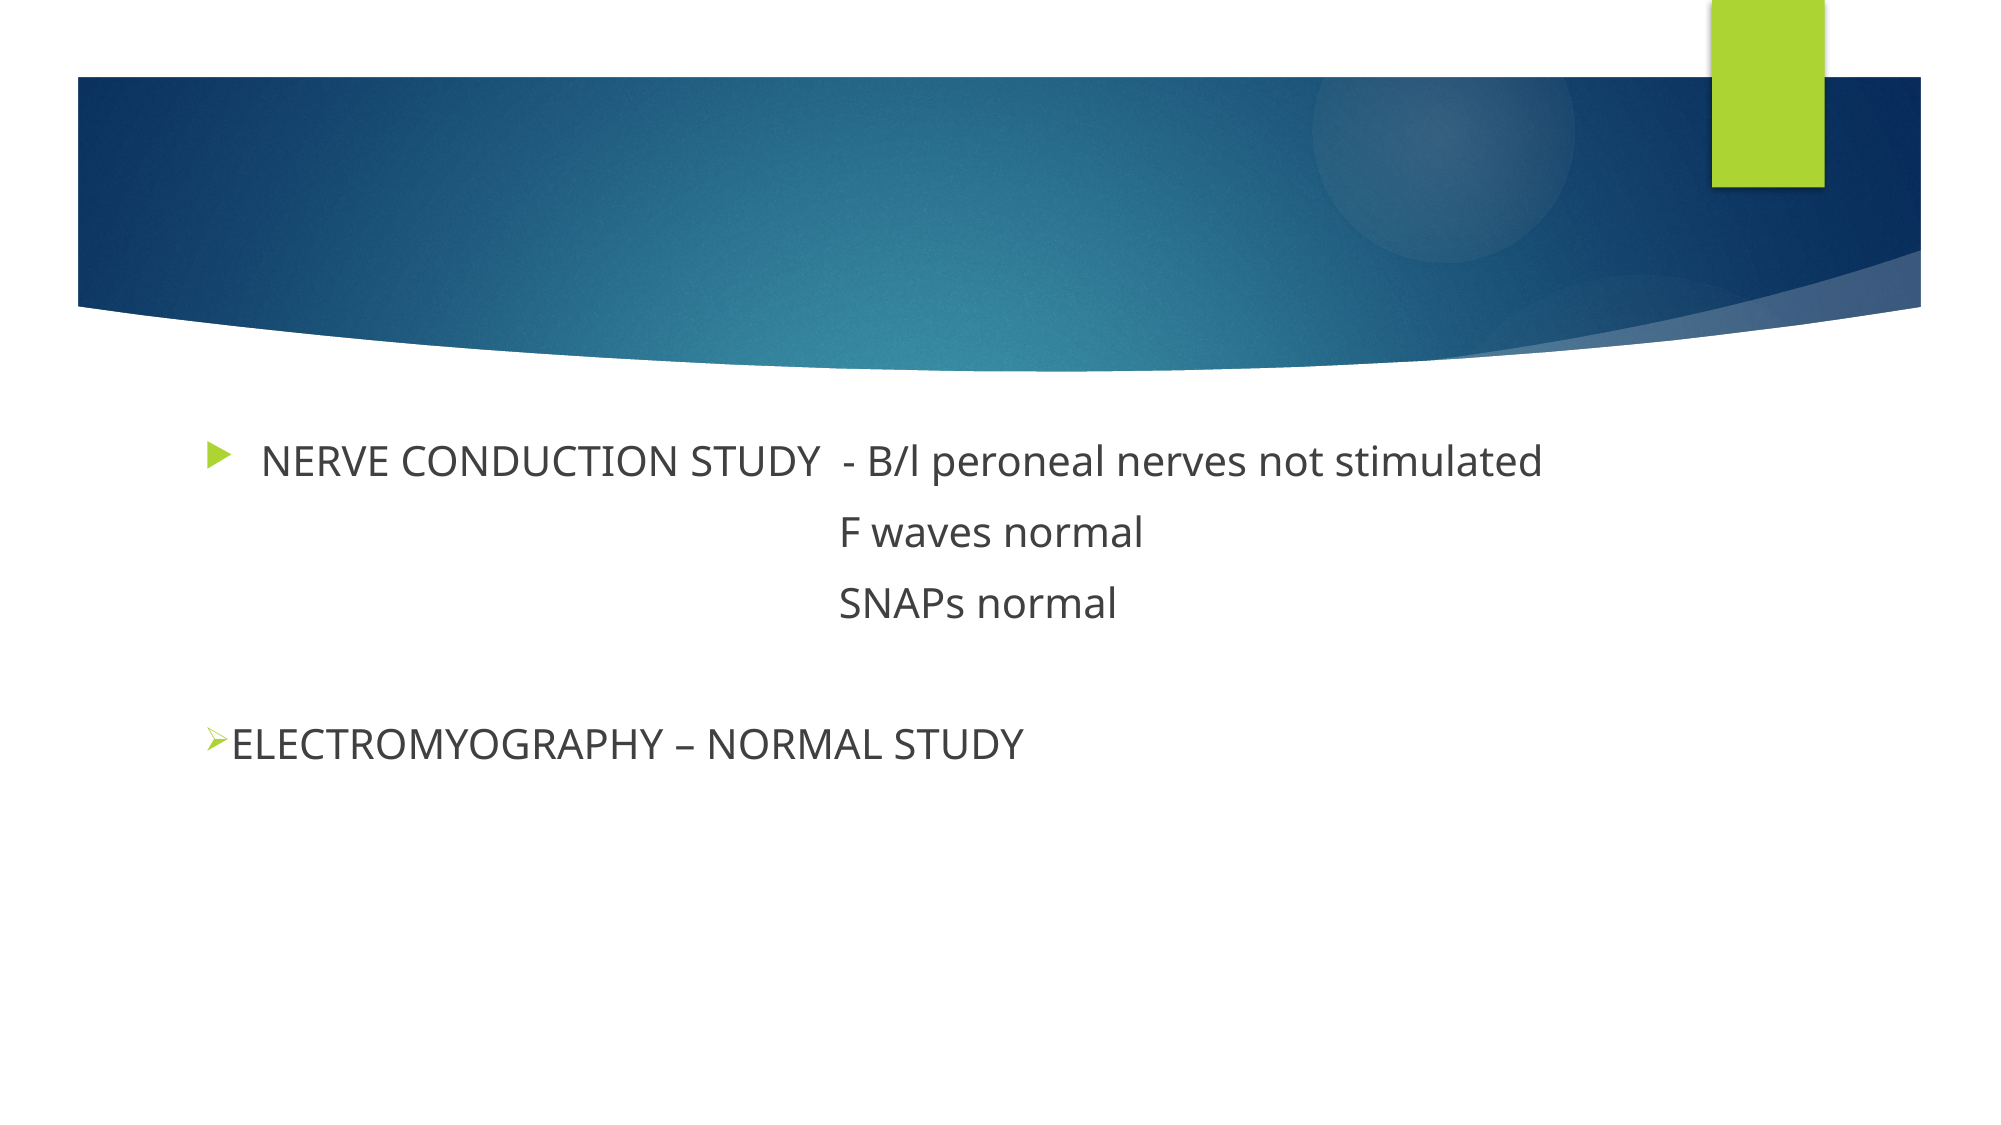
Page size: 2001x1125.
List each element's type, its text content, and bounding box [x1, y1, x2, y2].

list NERVE CONDUCTION STUDY - B/l peroneal nerves not stimulated F waves normal SNAPs normal ELECTROMYOGRAPHY – NORMAL STUDY [189, 427, 1627, 988]
